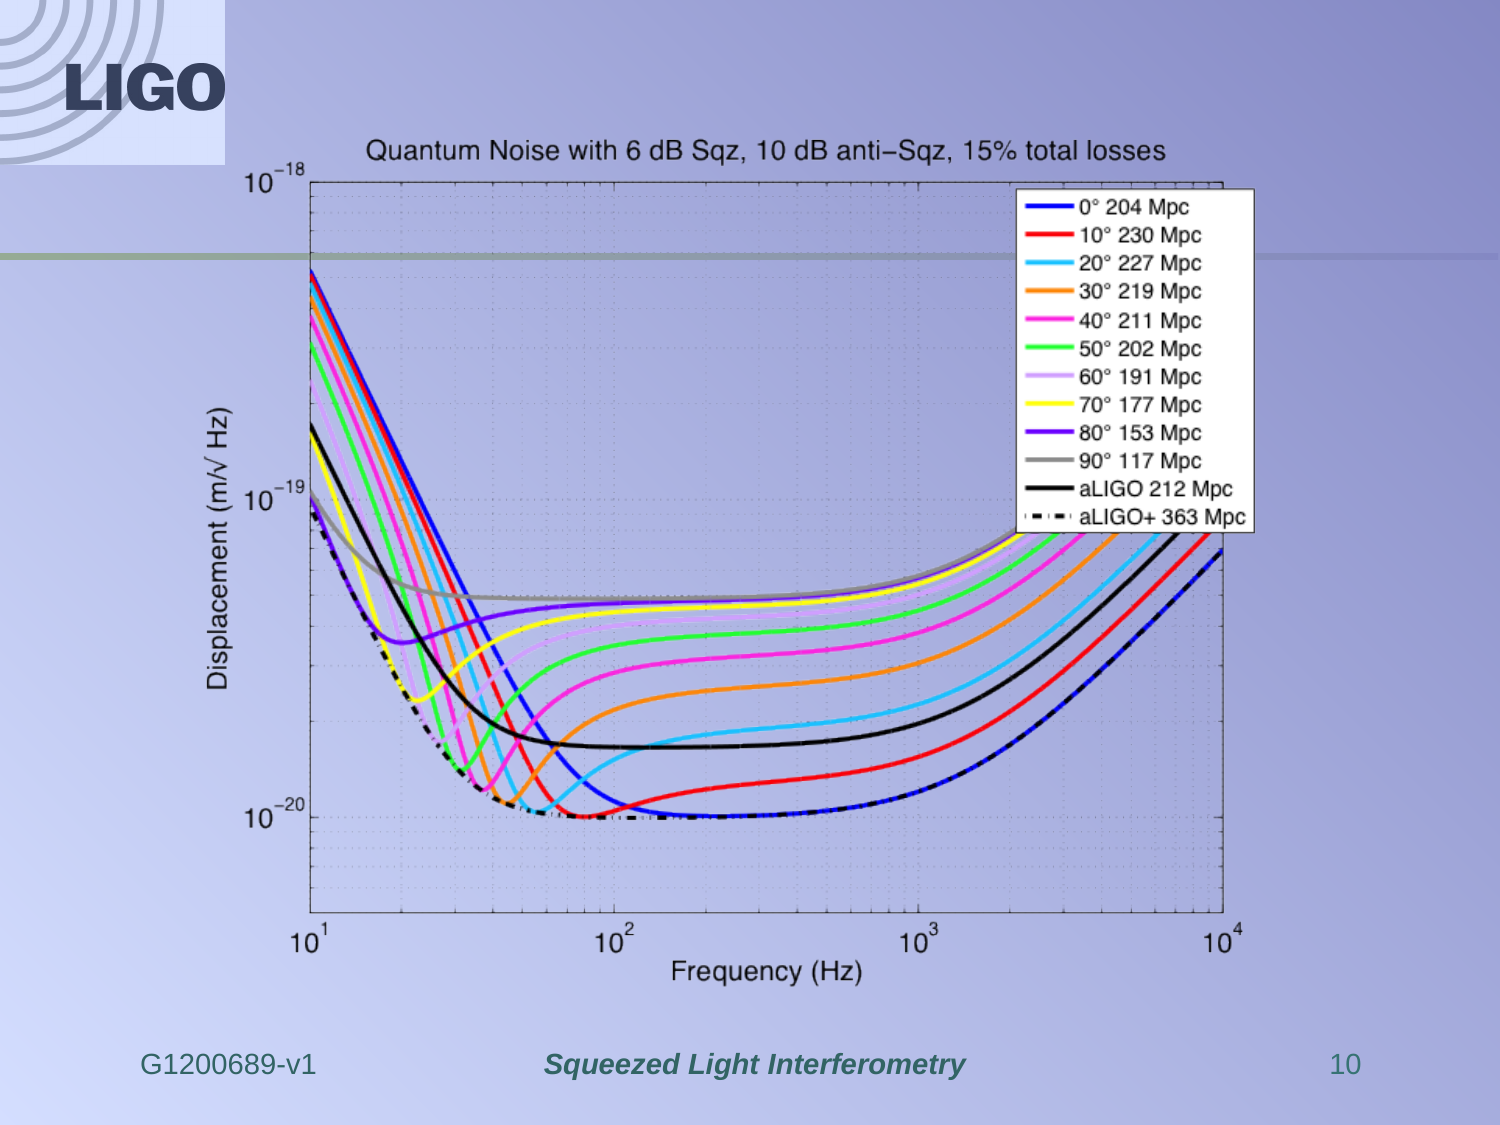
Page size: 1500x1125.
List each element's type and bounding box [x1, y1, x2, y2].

picture [129, 87, 1363, 1041]
